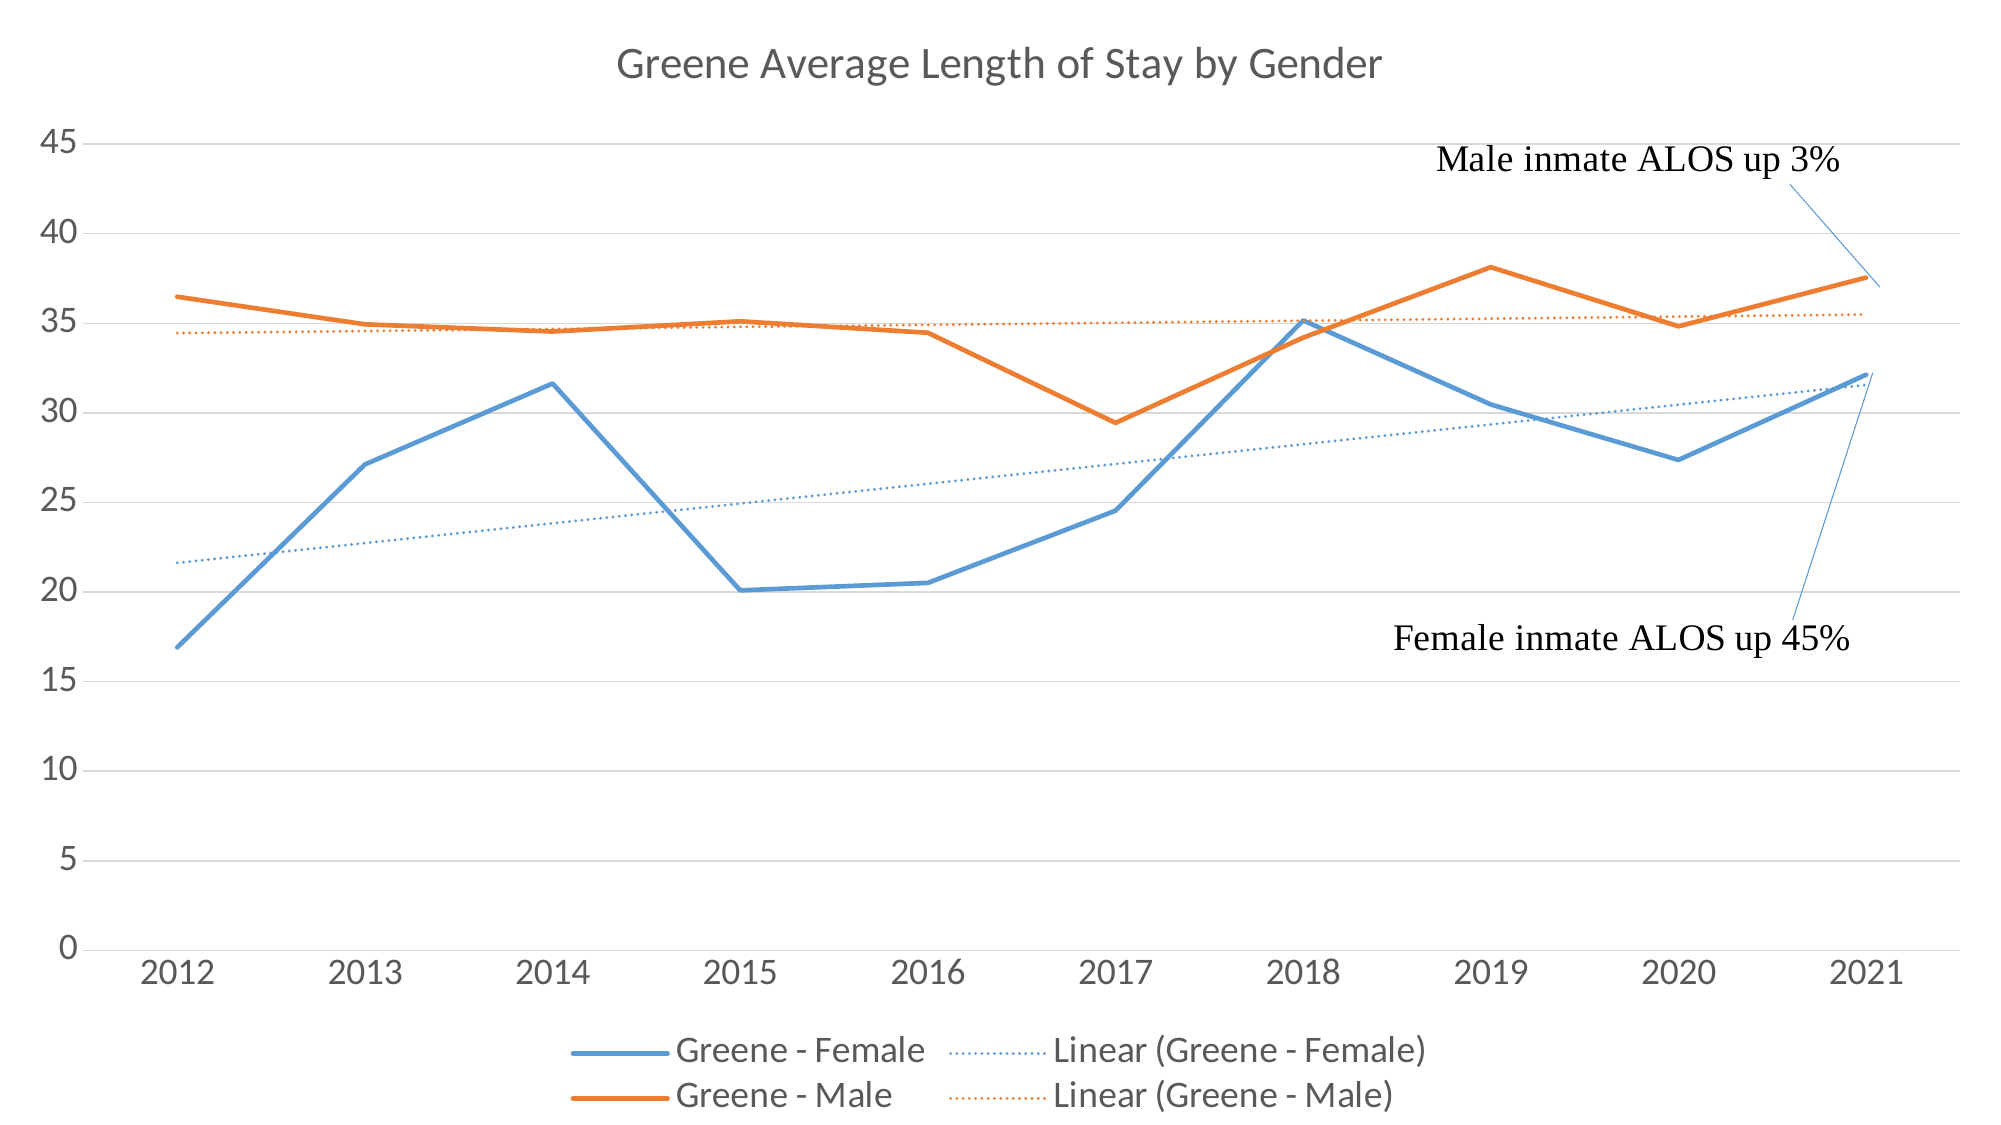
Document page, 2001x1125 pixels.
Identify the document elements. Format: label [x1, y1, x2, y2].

chart [0, 0, 2000, 1125]
